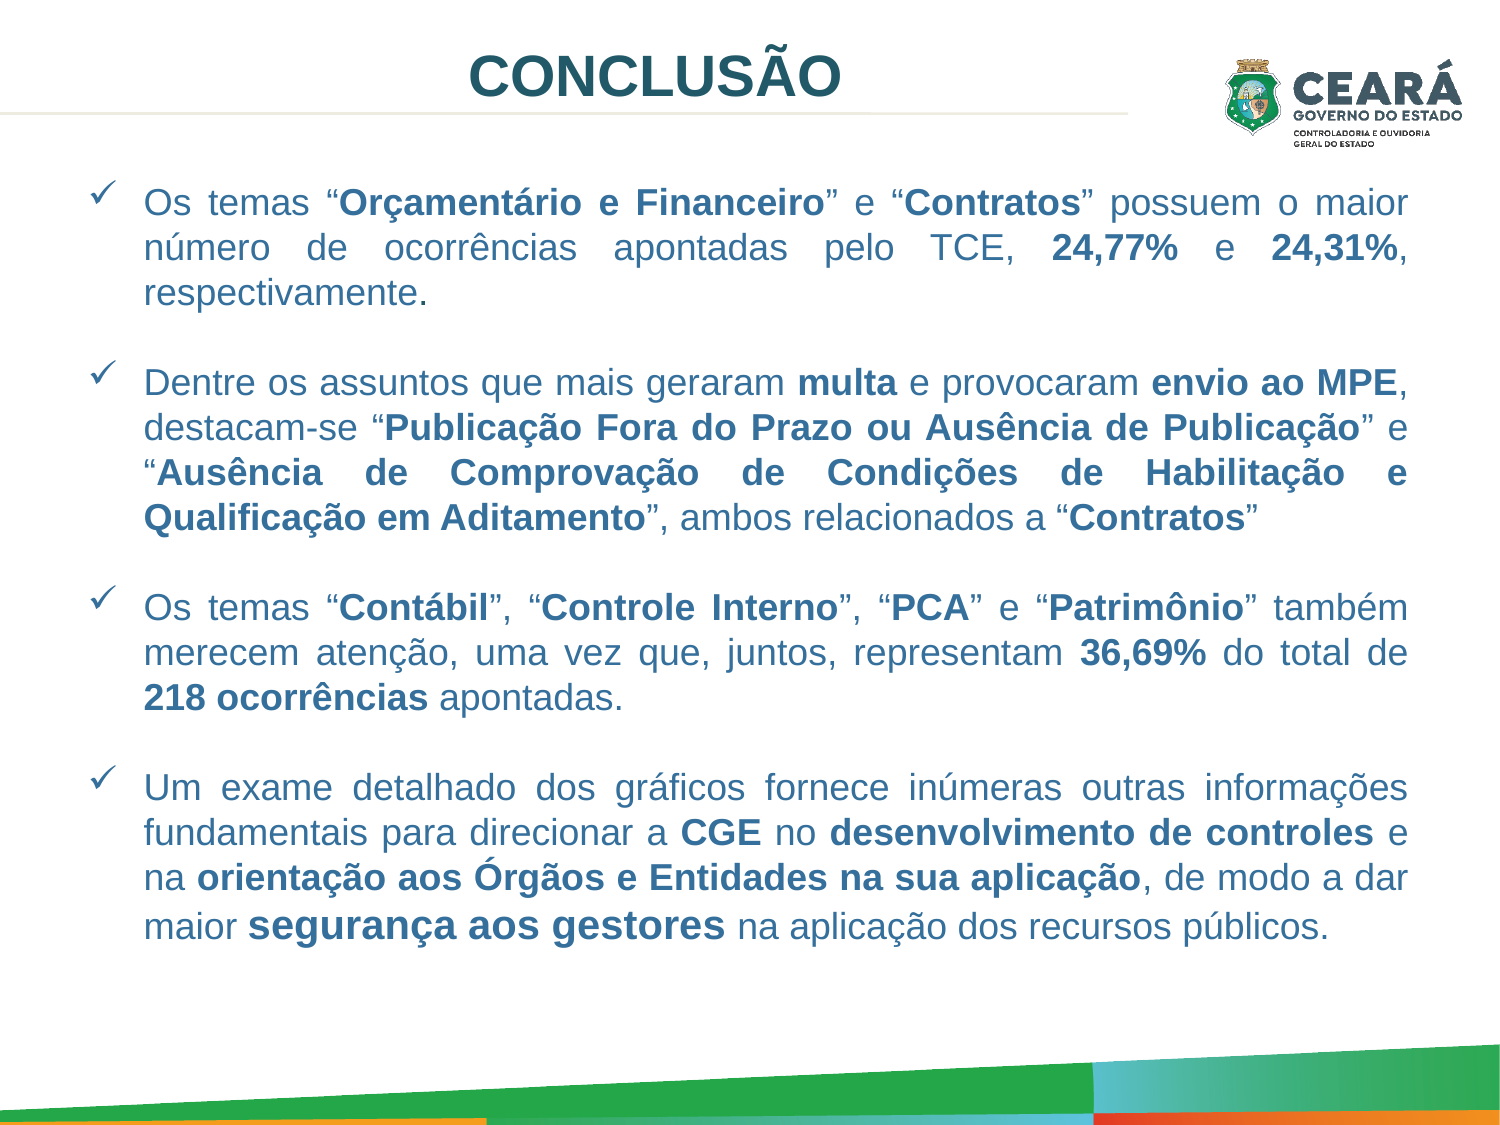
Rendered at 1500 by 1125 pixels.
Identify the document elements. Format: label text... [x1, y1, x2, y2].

text_box CONCLUSÃO [17, 30, 1294, 178]
text_box Os temas “Orçamentário e Financeiro” e “Contratos” possuem o maior número de ocorrências apontadas pelo TCE, 24,77% e 24,31%, respectivamente. Dentre os assuntos que mais geraram multa e provocaram envio ao MPE, destacam-se “Publicação Fora do Prazo ou Ausência de Publicação” e “Ausência de Comprovação de Condições de Habilitação e Qualificação em Aditamento”, ambos relacionados a “Contratos” Os temas “Contábil”, “Controle Interno”, “PCA” e “Patrimônio” também merecem atenção, uma vez que, juntos, representam 36,69% do total de 218 ocorrências apontadas. Um exame detalhado dos gráficos fornece inúmeras outras informações fundamentais para direcionar a CGE no desenvolvimento de controles e na orientação aos Órgãos e Entidades na sua aplicação, de modo a dar maior segurança aos gestores na aplicação dos recursos públicos. [72, 170, 1424, 1006]
picture [0, 1044, 1500, 1125]
picture [1204, 36, 1484, 171]
